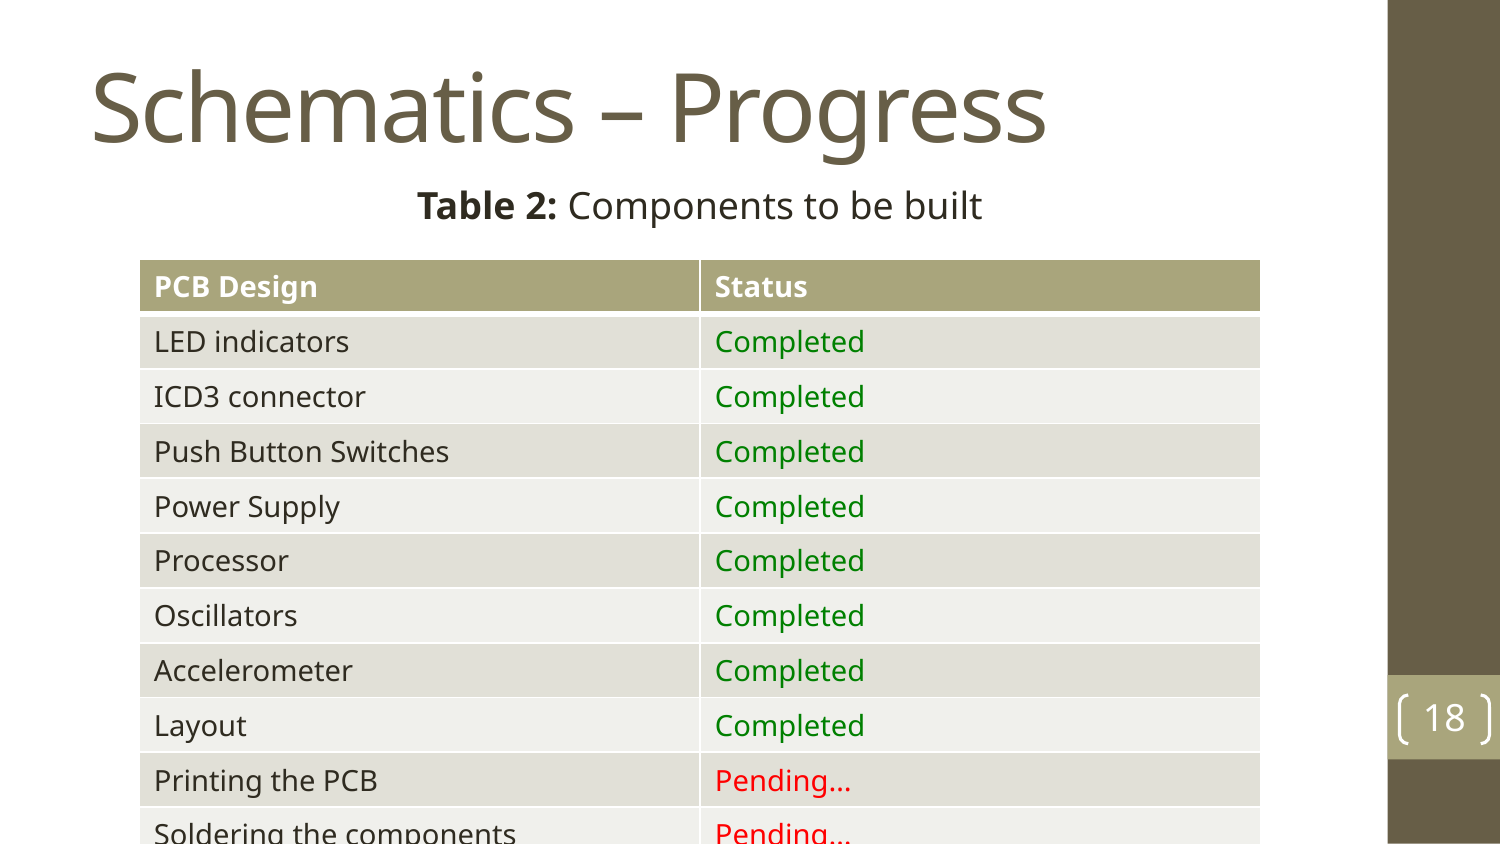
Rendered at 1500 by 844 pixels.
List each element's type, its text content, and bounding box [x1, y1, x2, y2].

table_cell Oscillators [140, 589, 699, 642]
table_cell Completed [701, 534, 1260, 587]
table_header Status [701, 260, 1260, 311]
table_cell Processor [140, 534, 699, 587]
table_cell Completed [701, 644, 1260, 697]
table_cell Printing the PCB [140, 753, 699, 806]
slide_number 18 [1397, 693, 1492, 746]
table_cell Layout [140, 698, 699, 751]
table_cell Pending… [701, 808, 1260, 844]
table_cell Completed [701, 317, 1260, 368]
table_cell Power Supply [140, 479, 699, 532]
table_cell Push Button Switches [140, 424, 699, 477]
table_header PCB Design [140, 260, 699, 311]
table_cell Completed [701, 424, 1260, 477]
table_cell Soldering the components [140, 808, 699, 844]
table_cell Completed [701, 589, 1260, 642]
table_cell Completed [701, 479, 1260, 532]
table_cell Completed [701, 370, 1260, 423]
table_cell ICD3 connector [140, 370, 699, 423]
text_box Table 2: Components to be built [75, 174, 1325, 235]
title Schematics – Progress [75, 33, 1325, 174]
table_cell Completed [701, 698, 1260, 751]
table_cell LED indicators [140, 317, 699, 368]
table_cell Accelerometer [140, 644, 699, 697]
table_cell Pending… [701, 753, 1260, 806]
